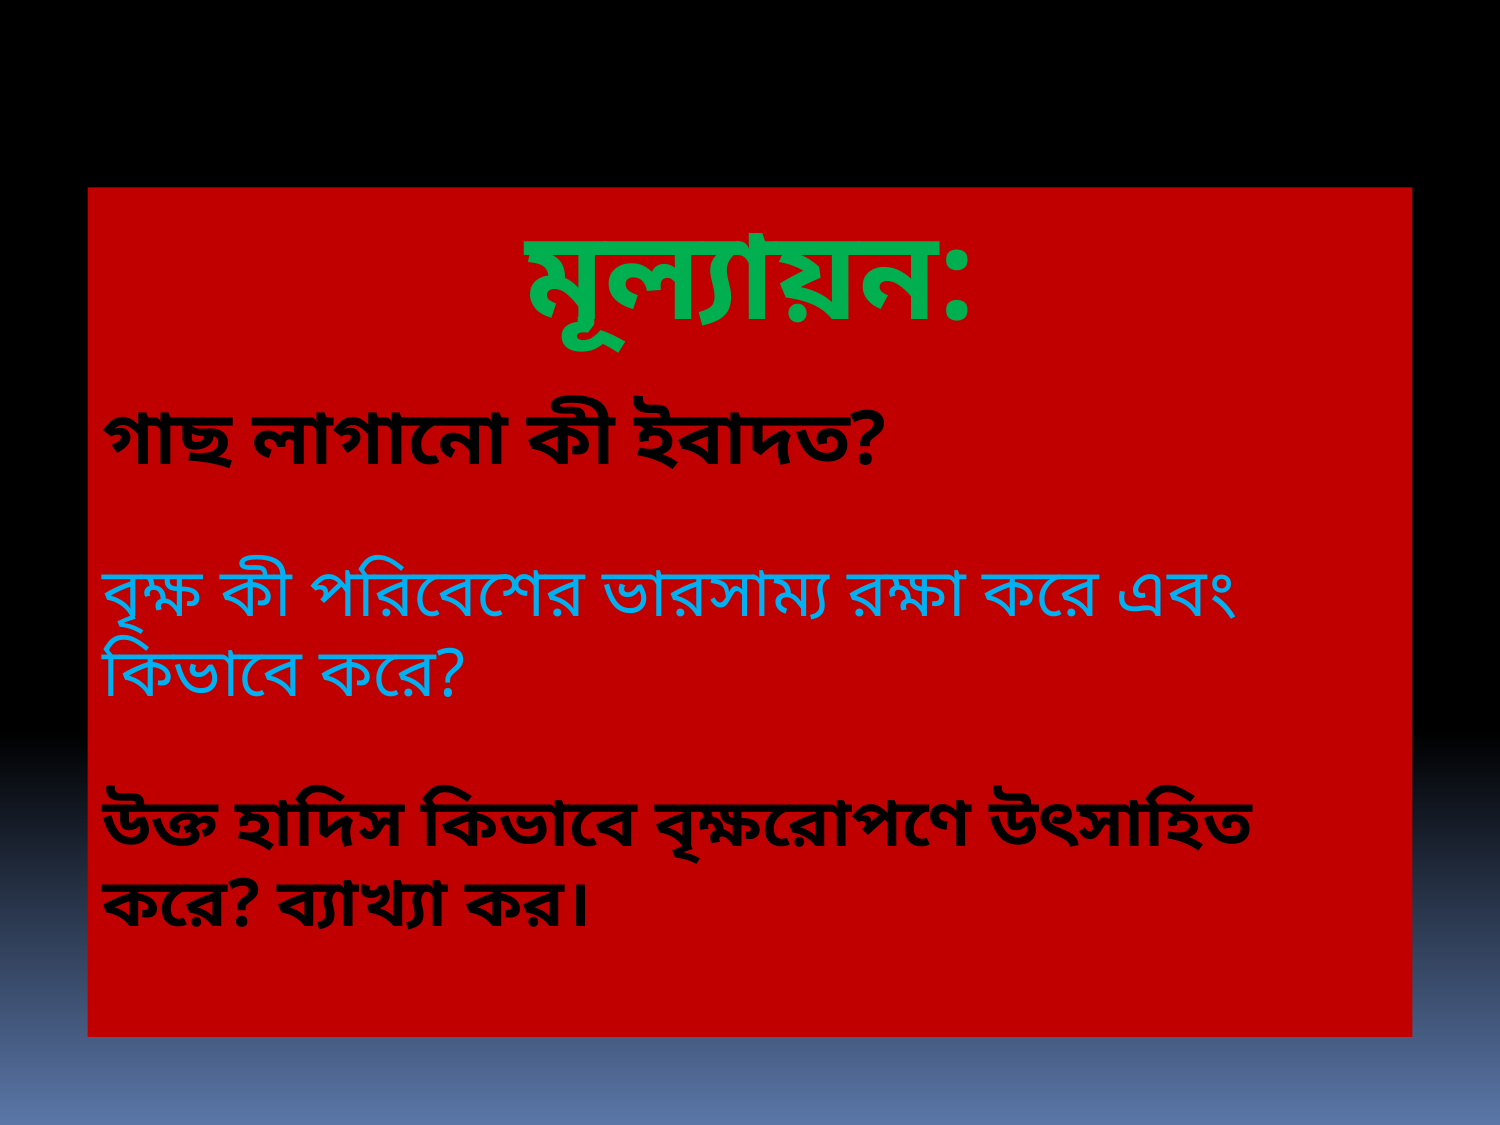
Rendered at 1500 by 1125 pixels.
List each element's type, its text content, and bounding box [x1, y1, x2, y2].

text_box মূল্যায়ন: গাছ লাগানো কী ইবাদত? বৃক্ষ কী পরিবেশের ভারসাম্য রক্ষা করে এবং কিভাবে করে? উক্ত হাদিস কিভাবে বৃক্ষরোপণে উৎসাহিত করে? ব্যাখ্যা কর। [87, 187, 1413, 1037]
